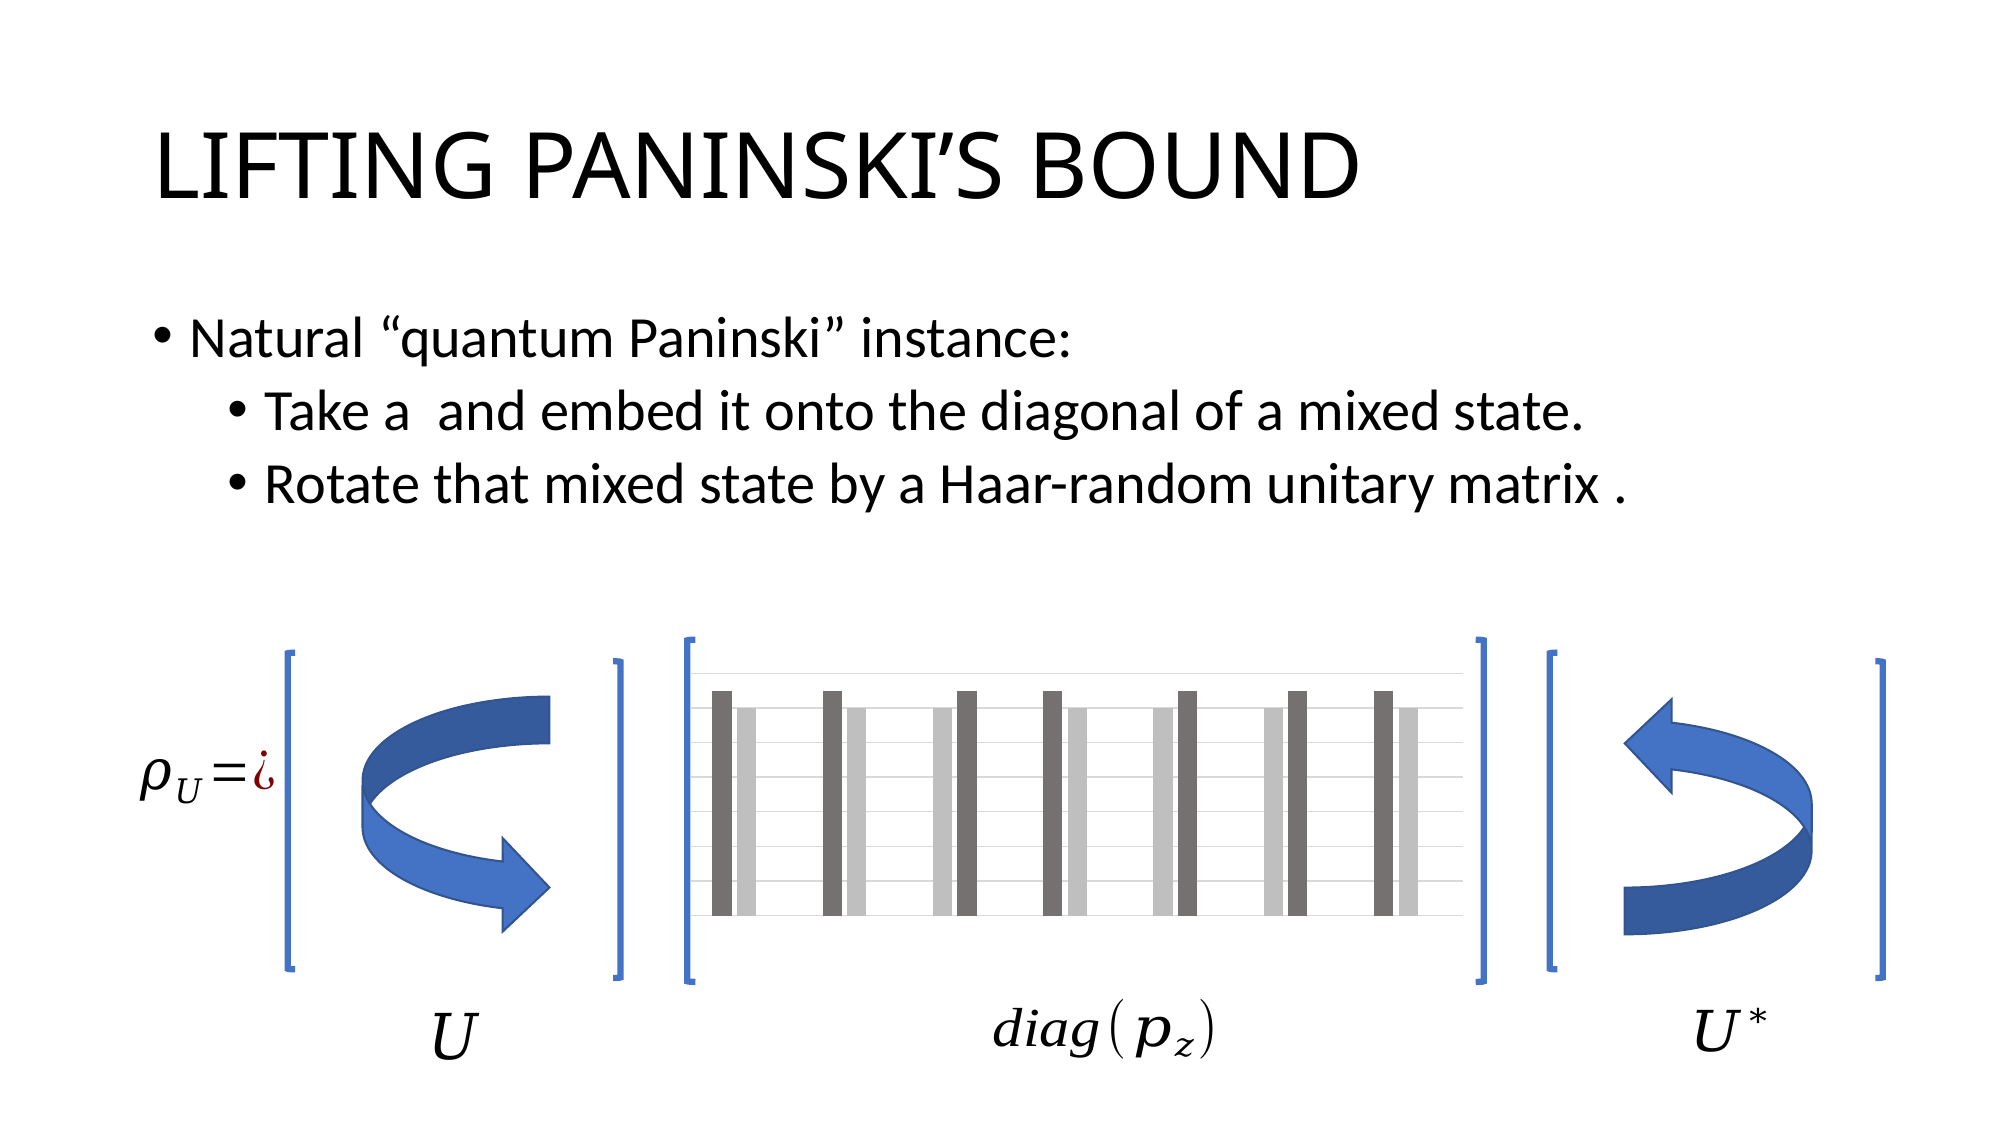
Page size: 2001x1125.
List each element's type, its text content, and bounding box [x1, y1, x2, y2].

text_box [1875, 660, 1884, 979]
text_box [686, 639, 696, 668]
text_box [1549, 652, 1558, 970]
text_box [613, 660, 622, 979]
title LIFTING PANINSKI’S BOUND [137, 59, 1863, 278]
text_box [686, 921, 696, 983]
text_box [287, 652, 296, 970]
text_box [1623, 696, 1813, 936]
chart [675, 668, 1480, 921]
text_box [361, 695, 551, 934]
text_box [1475, 639, 1485, 983]
